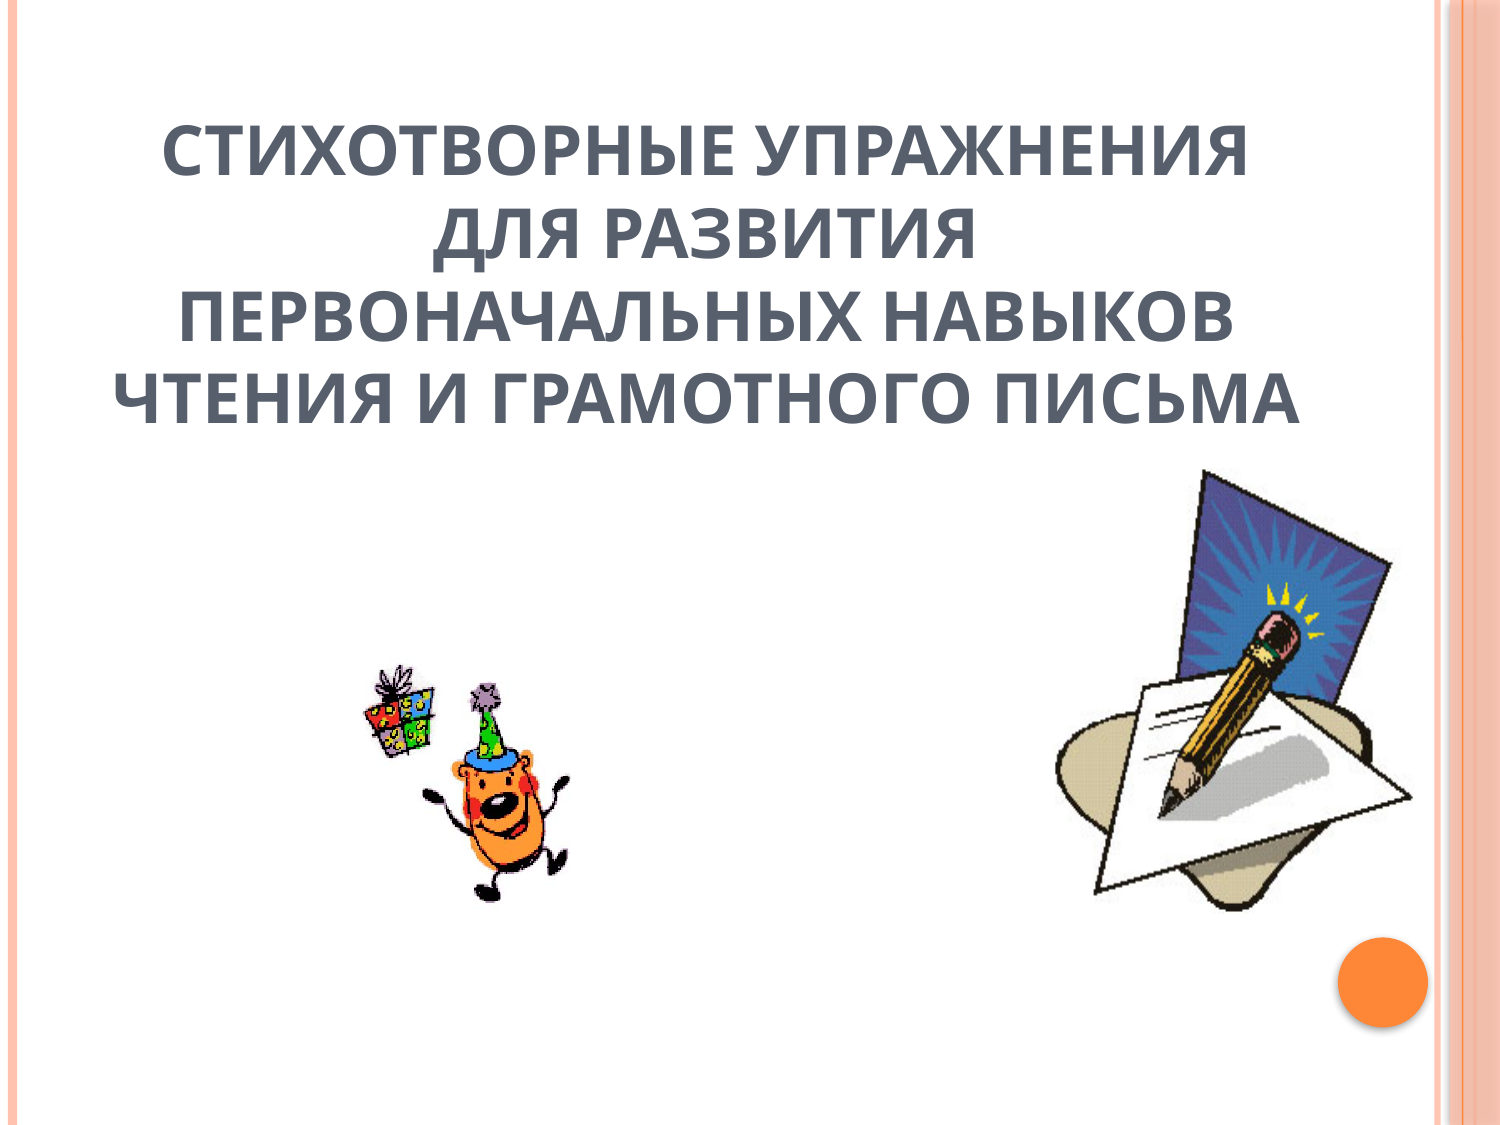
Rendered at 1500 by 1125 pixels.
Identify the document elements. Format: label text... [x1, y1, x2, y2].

title Стихотворные упражнения для развития первоначальных навыков чтения и грамотного письма [93, 35, 1319, 446]
picture [352, 573, 639, 927]
picture [1054, 468, 1419, 915]
